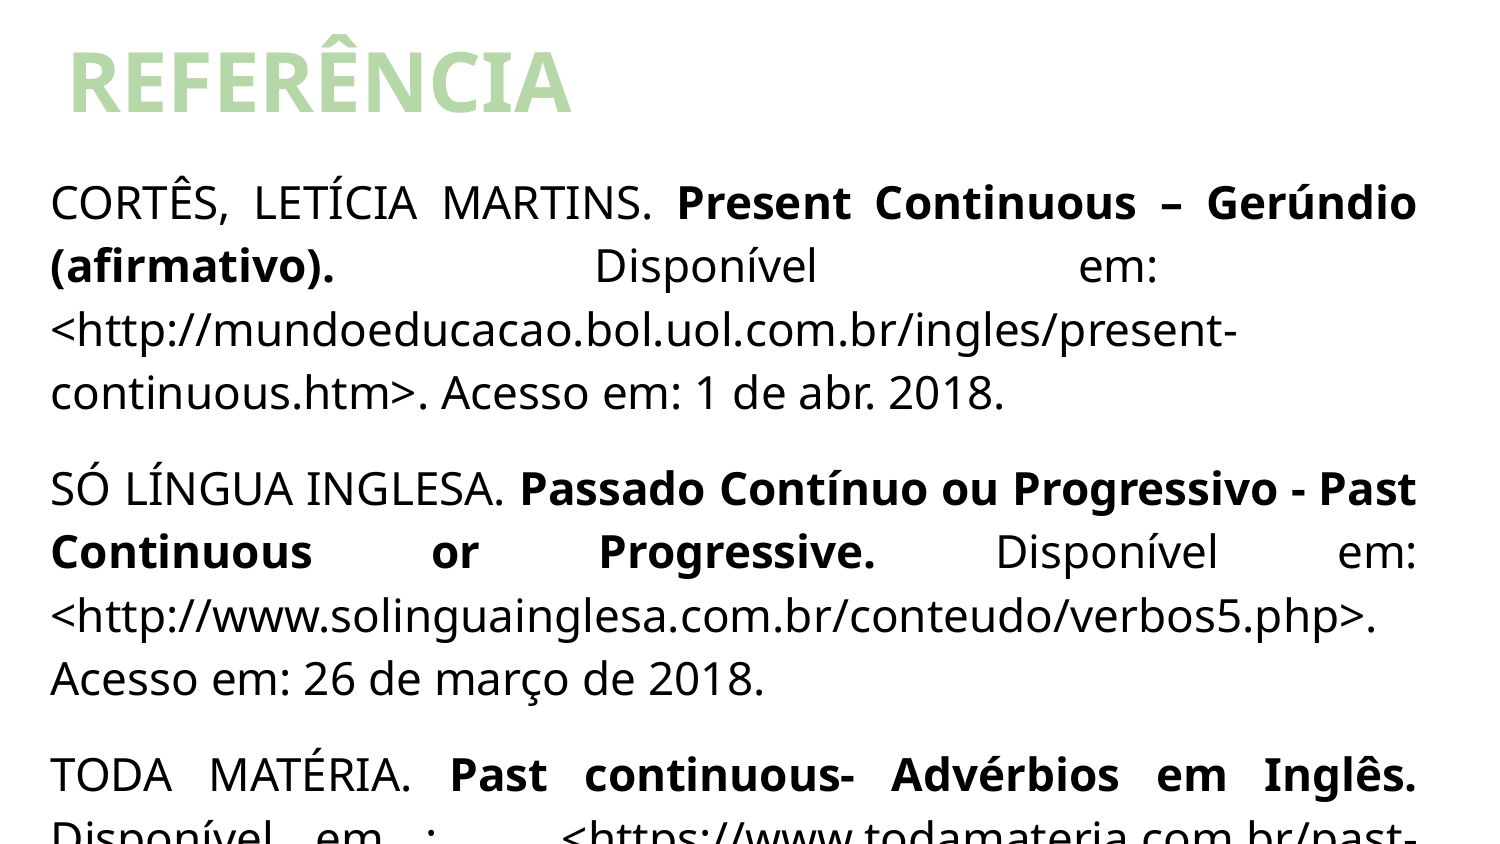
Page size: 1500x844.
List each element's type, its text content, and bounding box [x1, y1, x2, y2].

list CORTÊS, LETÍCIA MARTINS. Present Continuous – Gerúndio (afirmativo). Disponível em: <http://mundoeducacao.bol.uol.com.br/ingles/present-continuous.htm>. Acesso em: 1 de abr. 2018. SÓ LÍNGUA INGLESA. Passado Contínuo ou Progressivo - Past Continuous or Progressive. Disponível em: <http://www.solinguainglesa.com.br/conteudo/verbos5.php>. Acesso em: 26 de março de 2018. TODA MATÉRIA. Past continuous- Advérbios em Inglês. Disponível em : <https://www.todamateria.com.br/past-continuous/>. Acesso em : 3 de Abril de 2018. [35, 150, 1434, 607]
title REFERÊNCIA [51, 13, 1449, 142]
